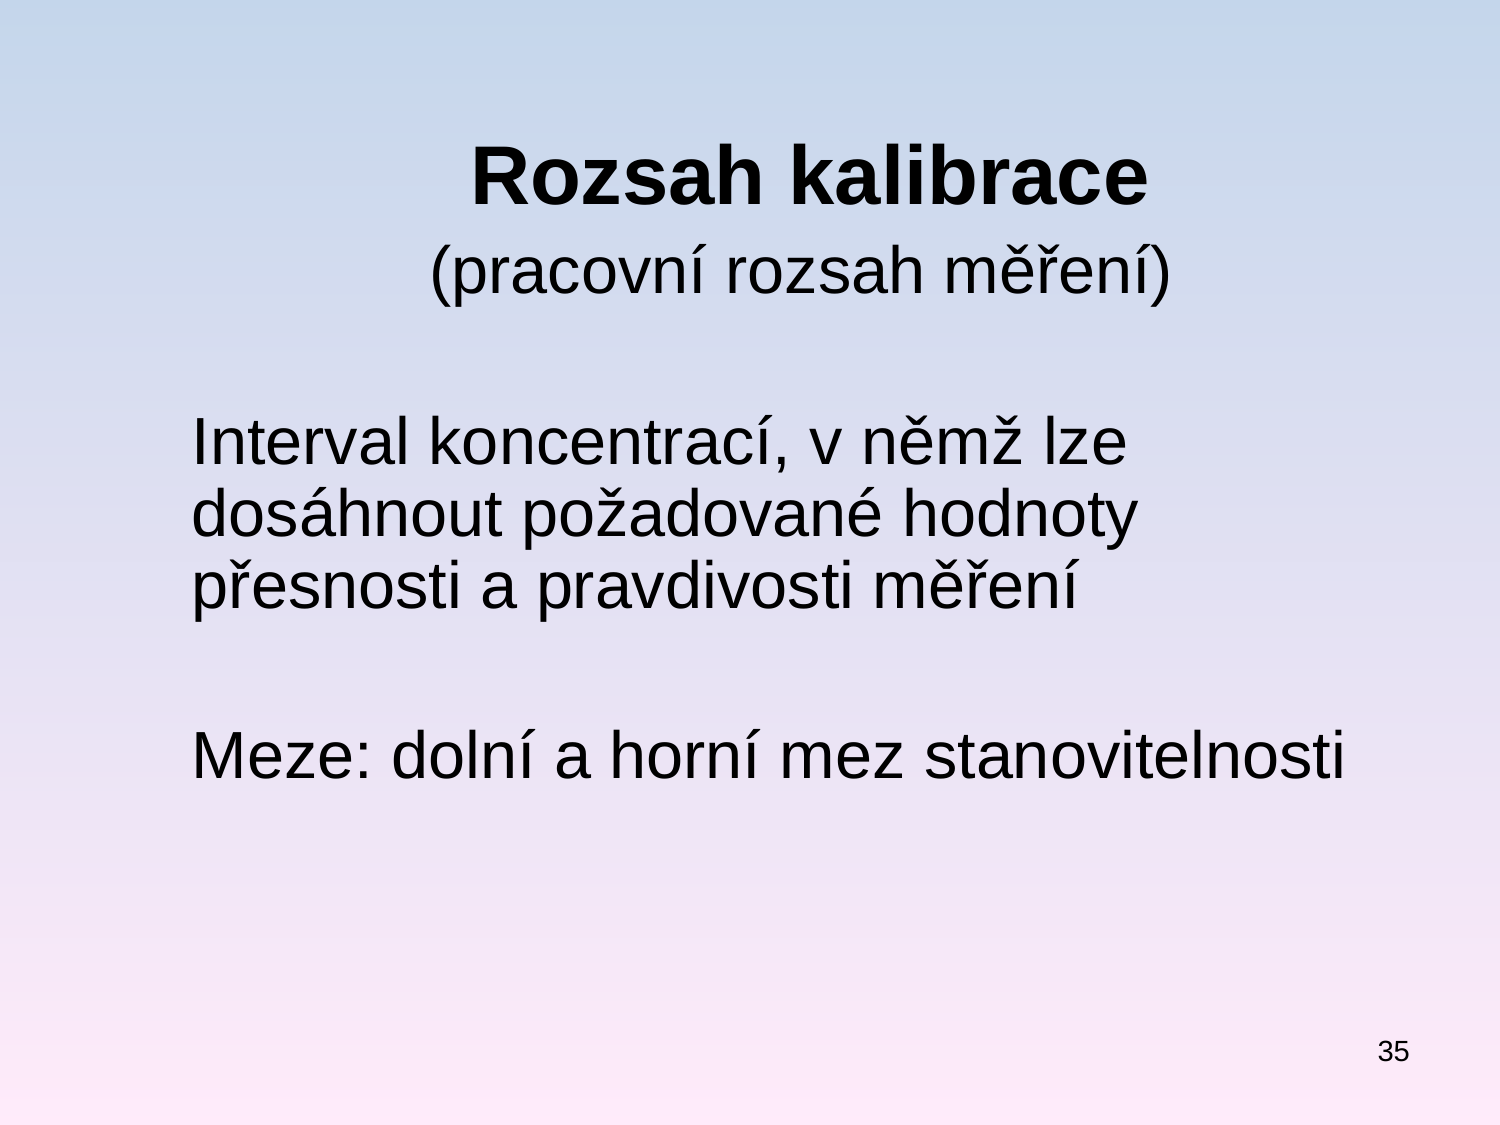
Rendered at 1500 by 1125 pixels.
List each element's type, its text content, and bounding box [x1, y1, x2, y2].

list Rozsah kalibrace (pracovní rozsah měření) Interval koncentrací, v němž lze dosáhnout požadované hodnoty přesnosti a pravdivosti měření Meze: dolní a horní mez stanovitelnosti [76, 125, 1427, 938]
slide_number 35 [1074, 1024, 1425, 1103]
